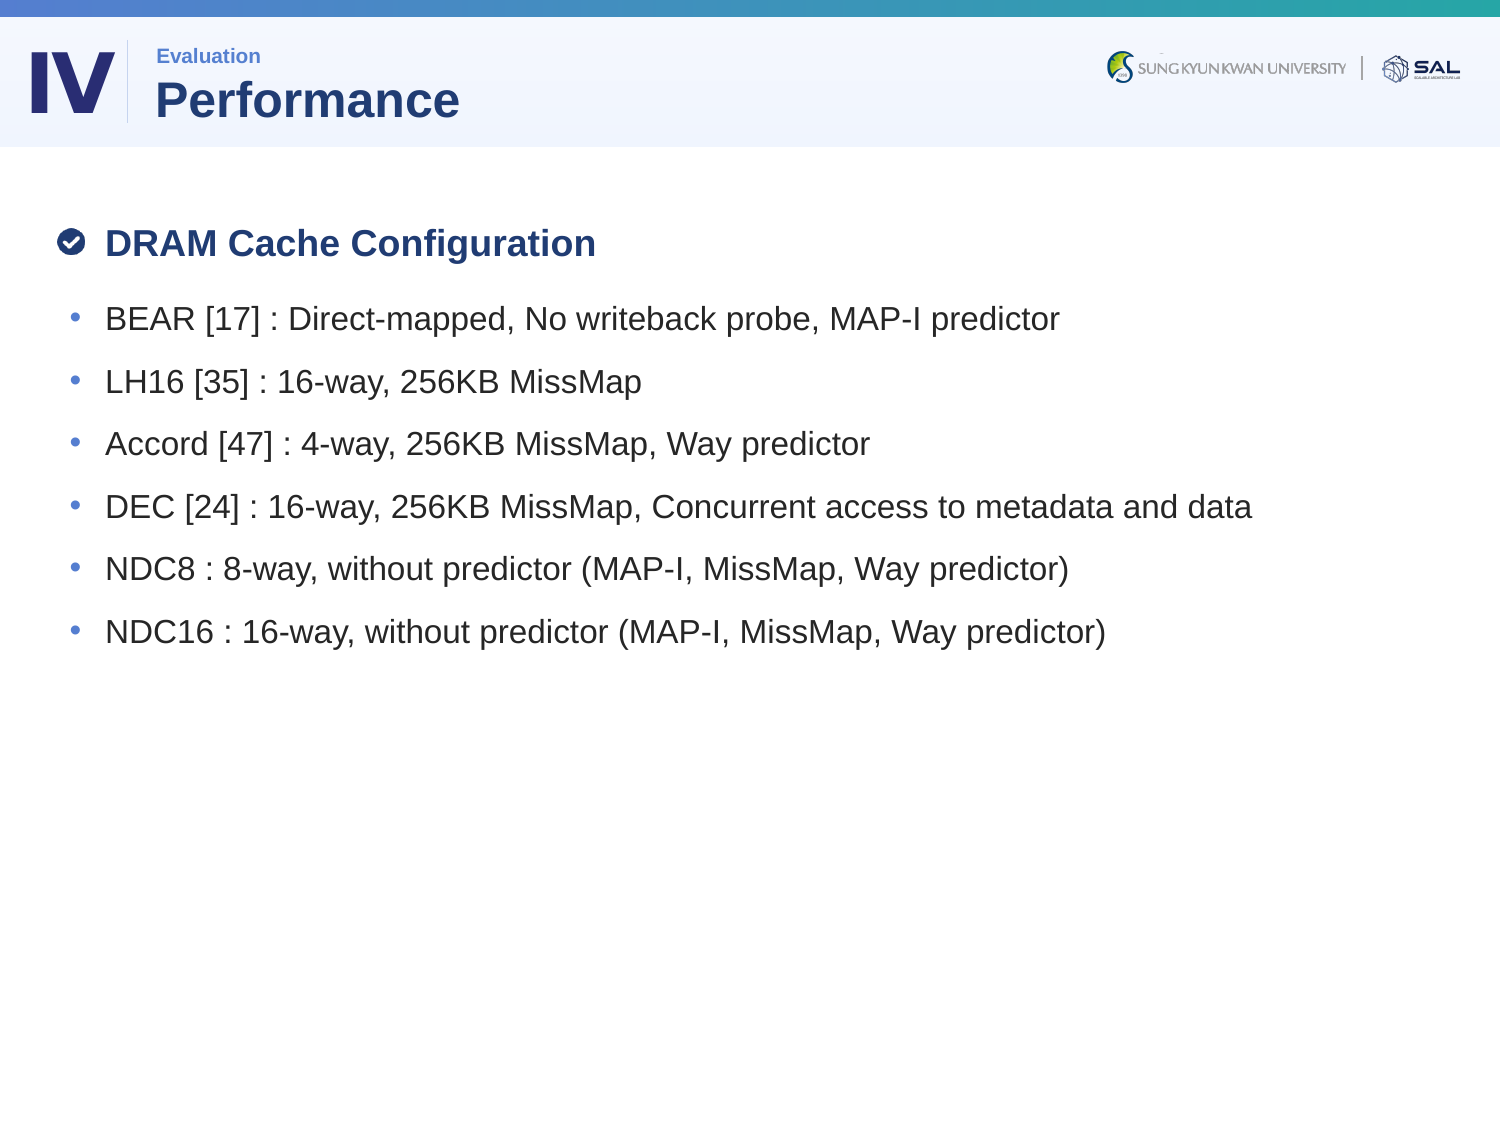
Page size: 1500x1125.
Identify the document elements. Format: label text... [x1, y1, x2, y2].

picture [1377, 52, 1467, 86]
text_box Ⅳ [10, 23, 117, 138]
title Performance [140, 66, 1355, 137]
list DRAM Cache Configuration BEAR [17] : Direct-mapped, No writeback probe, MAP-I predictor LH16 [35] : 16-way, 256KB MissMap Accord [47] : 4-way, 256KB MissMap, Way predictor DEC [24] : 16-way, 256KB MissMap, Concurrent access to metadata and data NDC8 : 8-way, without predictor (MAP-I, MissMap, Way predictor) NDC16 : 16-way, without predictor (MAP-I, MissMap, Way predictor) [42, 202, 1459, 684]
list Evaluation [141, 37, 1356, 76]
picture [57, 228, 85, 255]
